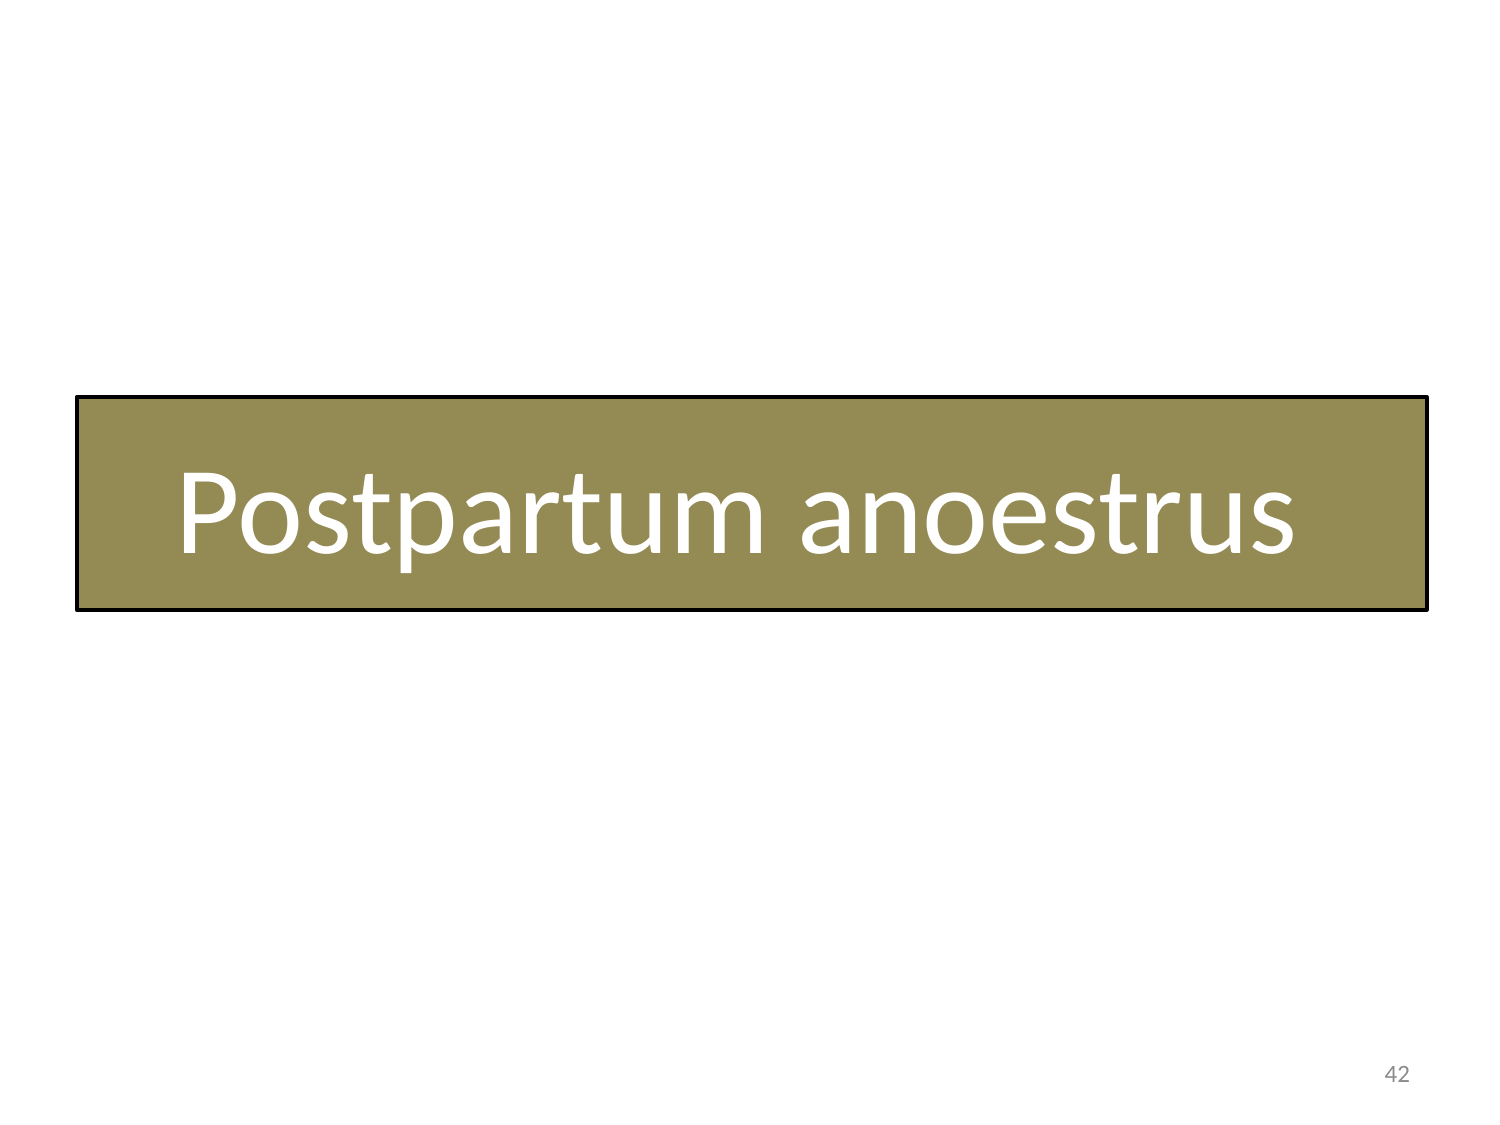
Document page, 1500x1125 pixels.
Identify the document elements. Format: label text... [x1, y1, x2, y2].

title Postpartum anoestrus [75, 395, 1429, 612]
slide_number 42 [1074, 1042, 1425, 1103]
